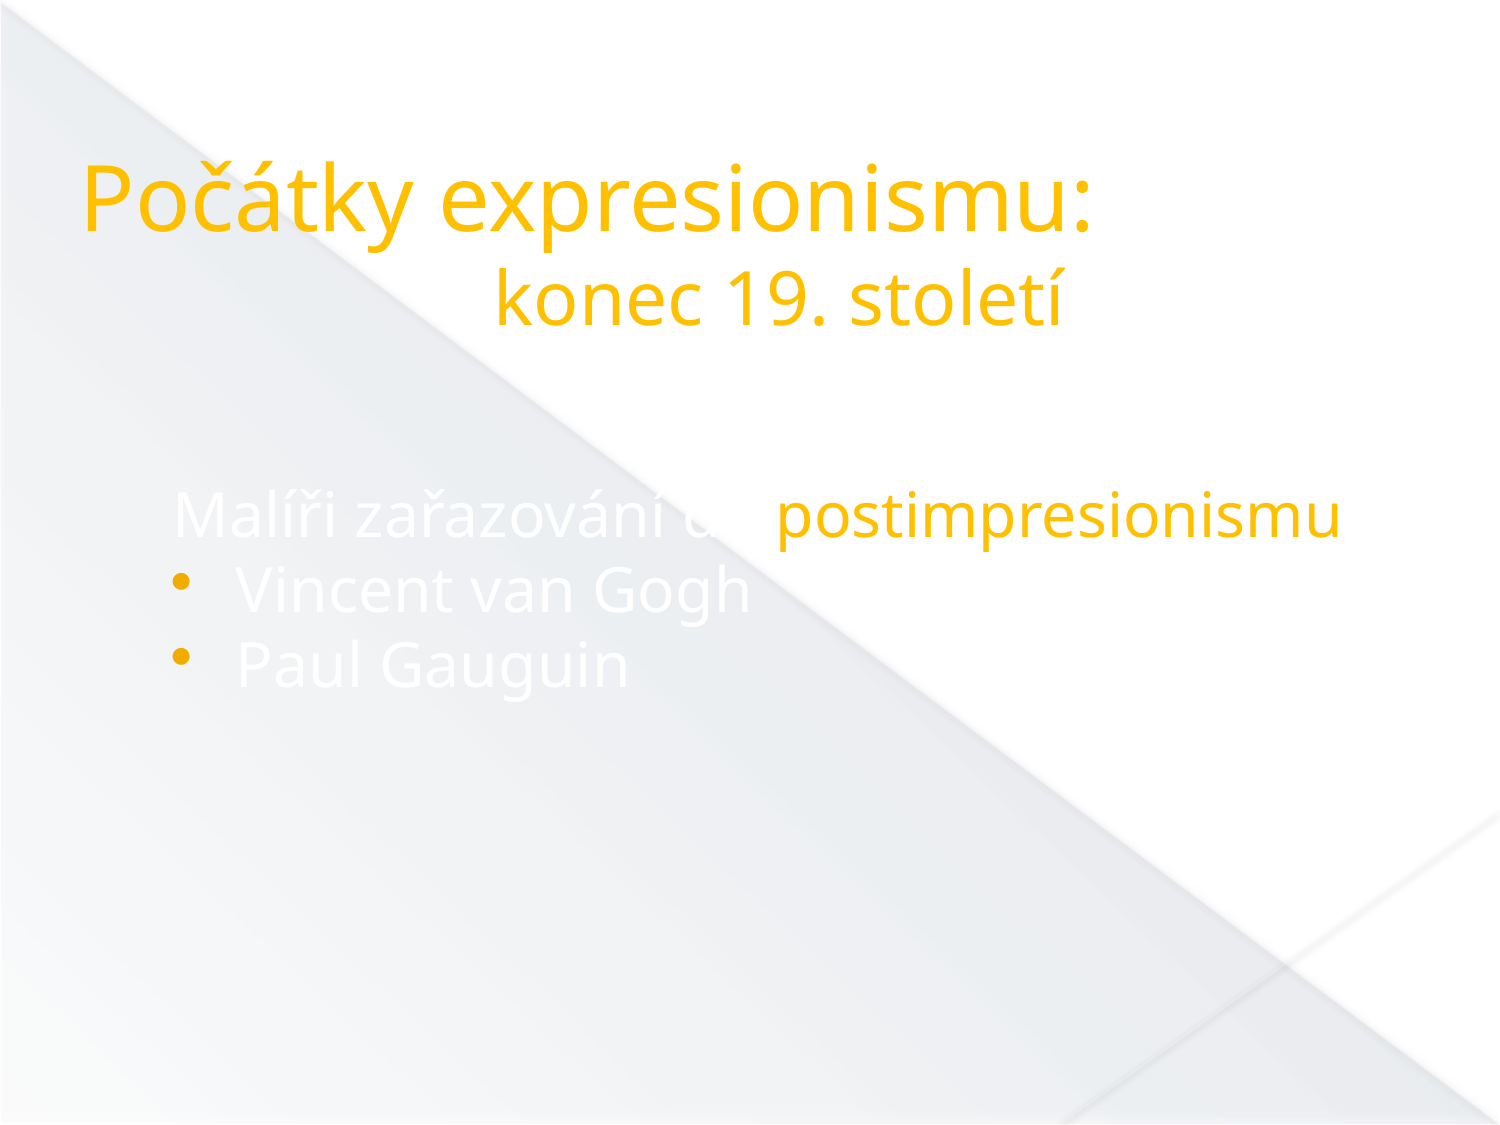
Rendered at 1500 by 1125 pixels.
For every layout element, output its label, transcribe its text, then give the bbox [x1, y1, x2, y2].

text_box Malíři zařazování do postimpresionismu Vincent van Gogh Paul Gauguin [147, 467, 1378, 1059]
text_box Počátky expresionismu: konec 19. století [64, 125, 1415, 355]
